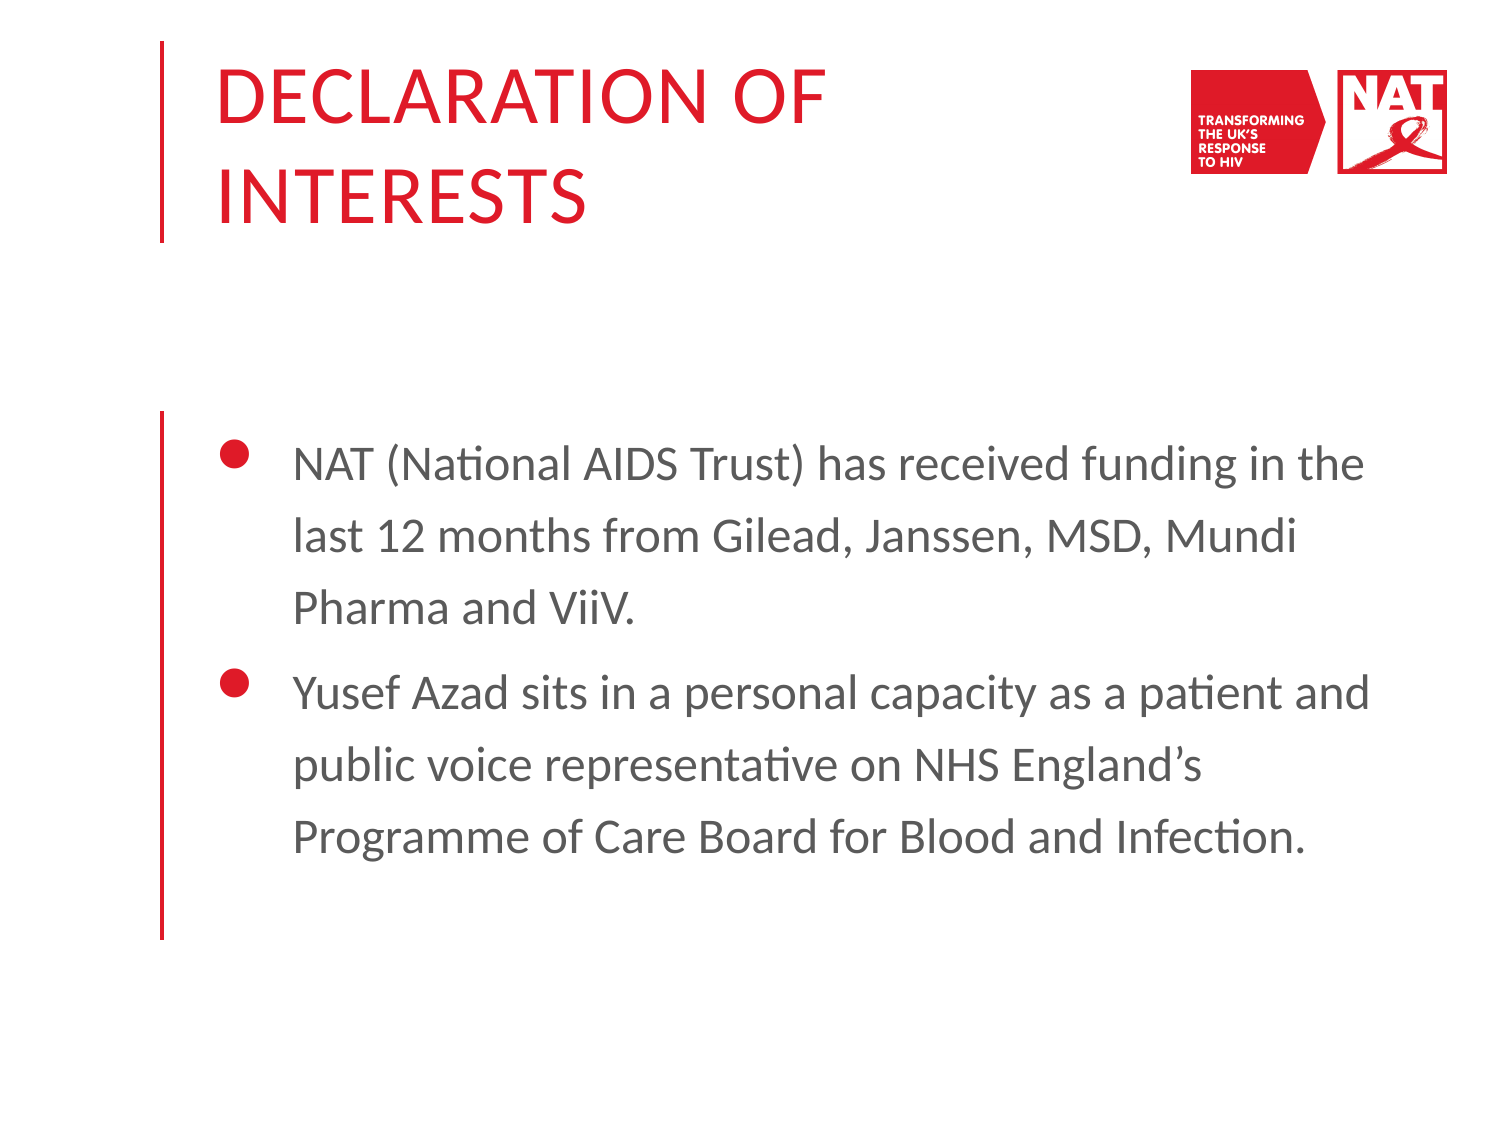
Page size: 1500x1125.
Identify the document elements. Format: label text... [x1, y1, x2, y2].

text_box NAT (National AIDS Trust) has received funding in the last 12 months from Gilead, Janssen, MSD, Mundi Pharma and ViiV. Yusef Azad sits in a personal capacity as a patient and public voice representative on NHS England’s Programme of Care Board for Blood and Infection. [201, 411, 1398, 936]
picture [1191, 70, 1447, 174]
text_box DECLARATION OF INTERESTS [201, 33, 1199, 248]
